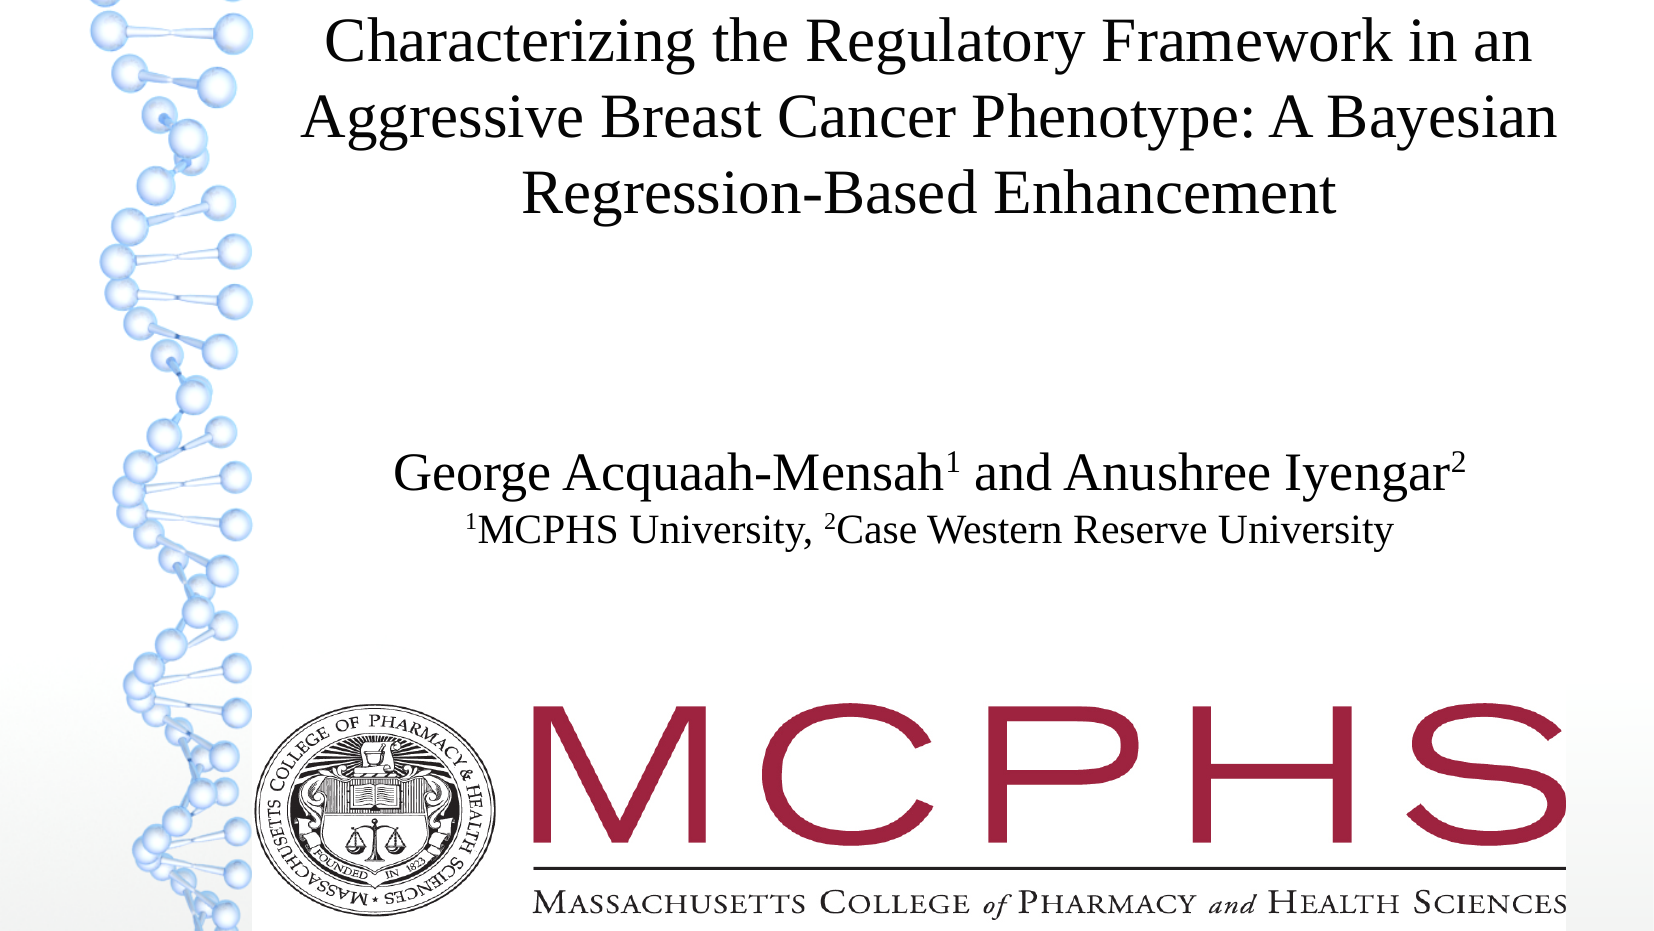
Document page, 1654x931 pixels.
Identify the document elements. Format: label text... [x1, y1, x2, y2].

text_box George Acquaah-Mensah1 and Anushree Iyengar2 1MCPHS University, 2Case Western Reserve University [265, 224, 1595, 764]
picture [0, 0, 1654, 931]
text_box Characterizing the Regulatory Framework in an Aggressive Breast Cancer Phenotype: A Bayesian Regression-Based Enhancement [265, 0, 1595, 224]
